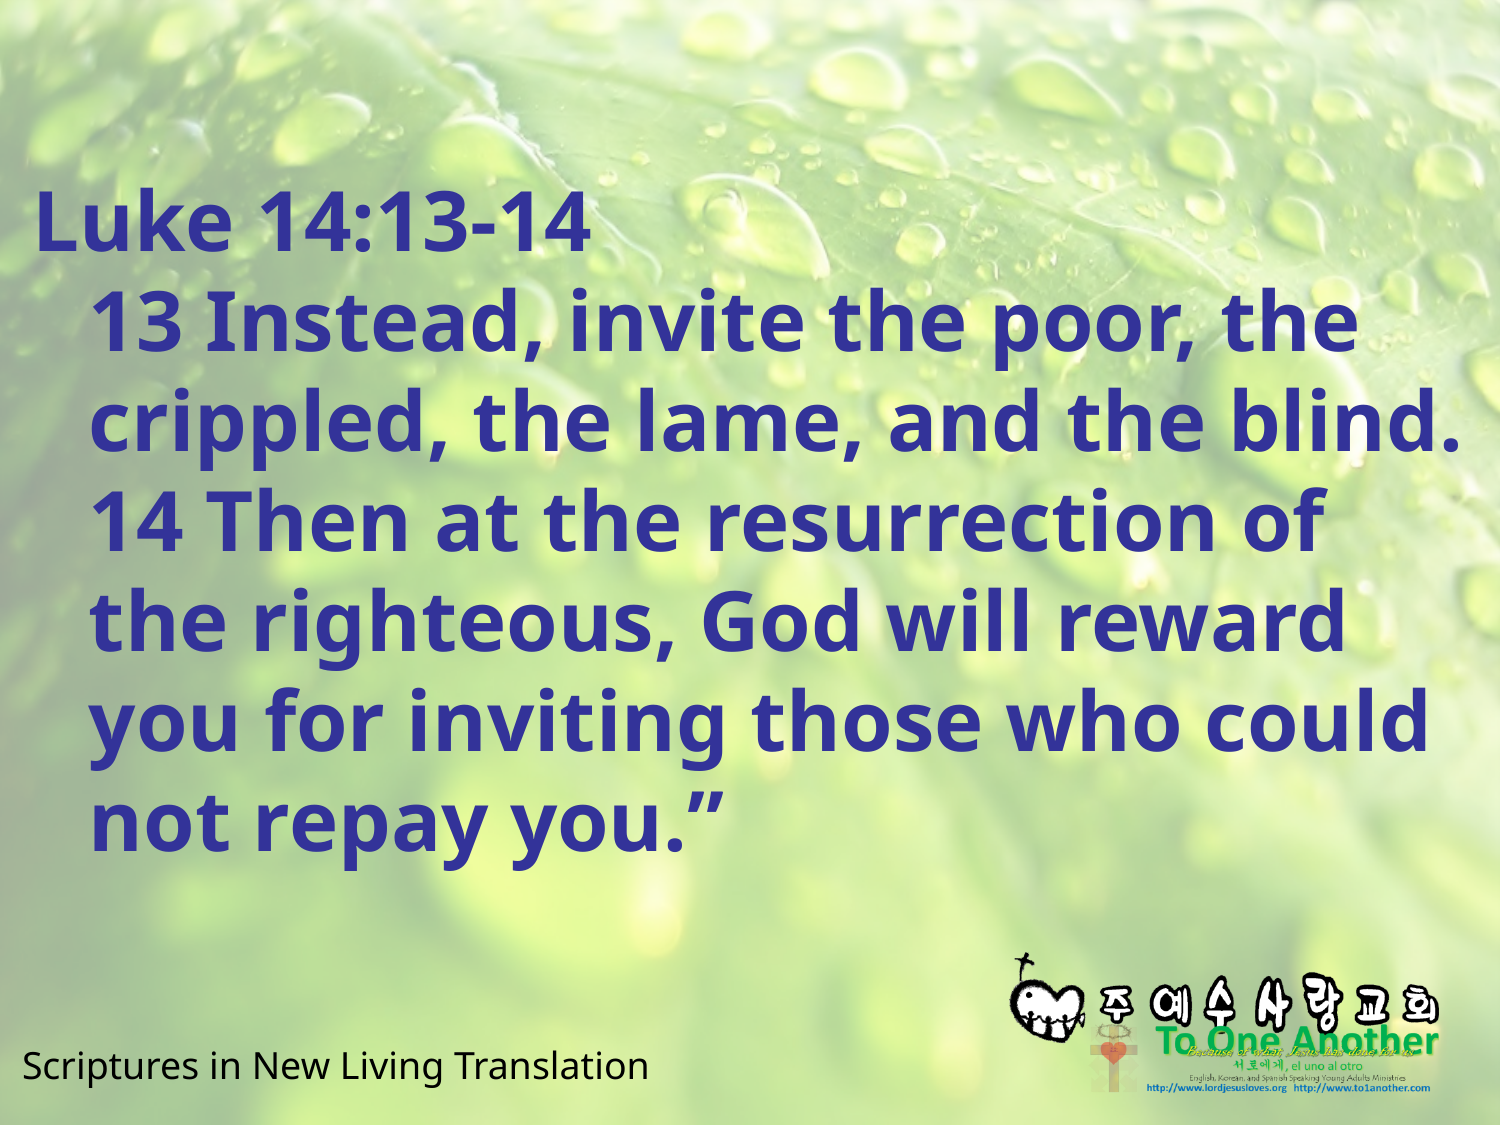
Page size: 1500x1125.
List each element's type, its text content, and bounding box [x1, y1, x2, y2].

picture [1009, 1024, 1439, 1093]
list Luke 14:13-14 13 Instead, invite the poor, the crippled, the lame, and the blind. 14 Then at the resurrection of the righteous, God will reward you for inviting those who could not repay you.” [17, 160, 1483, 1024]
